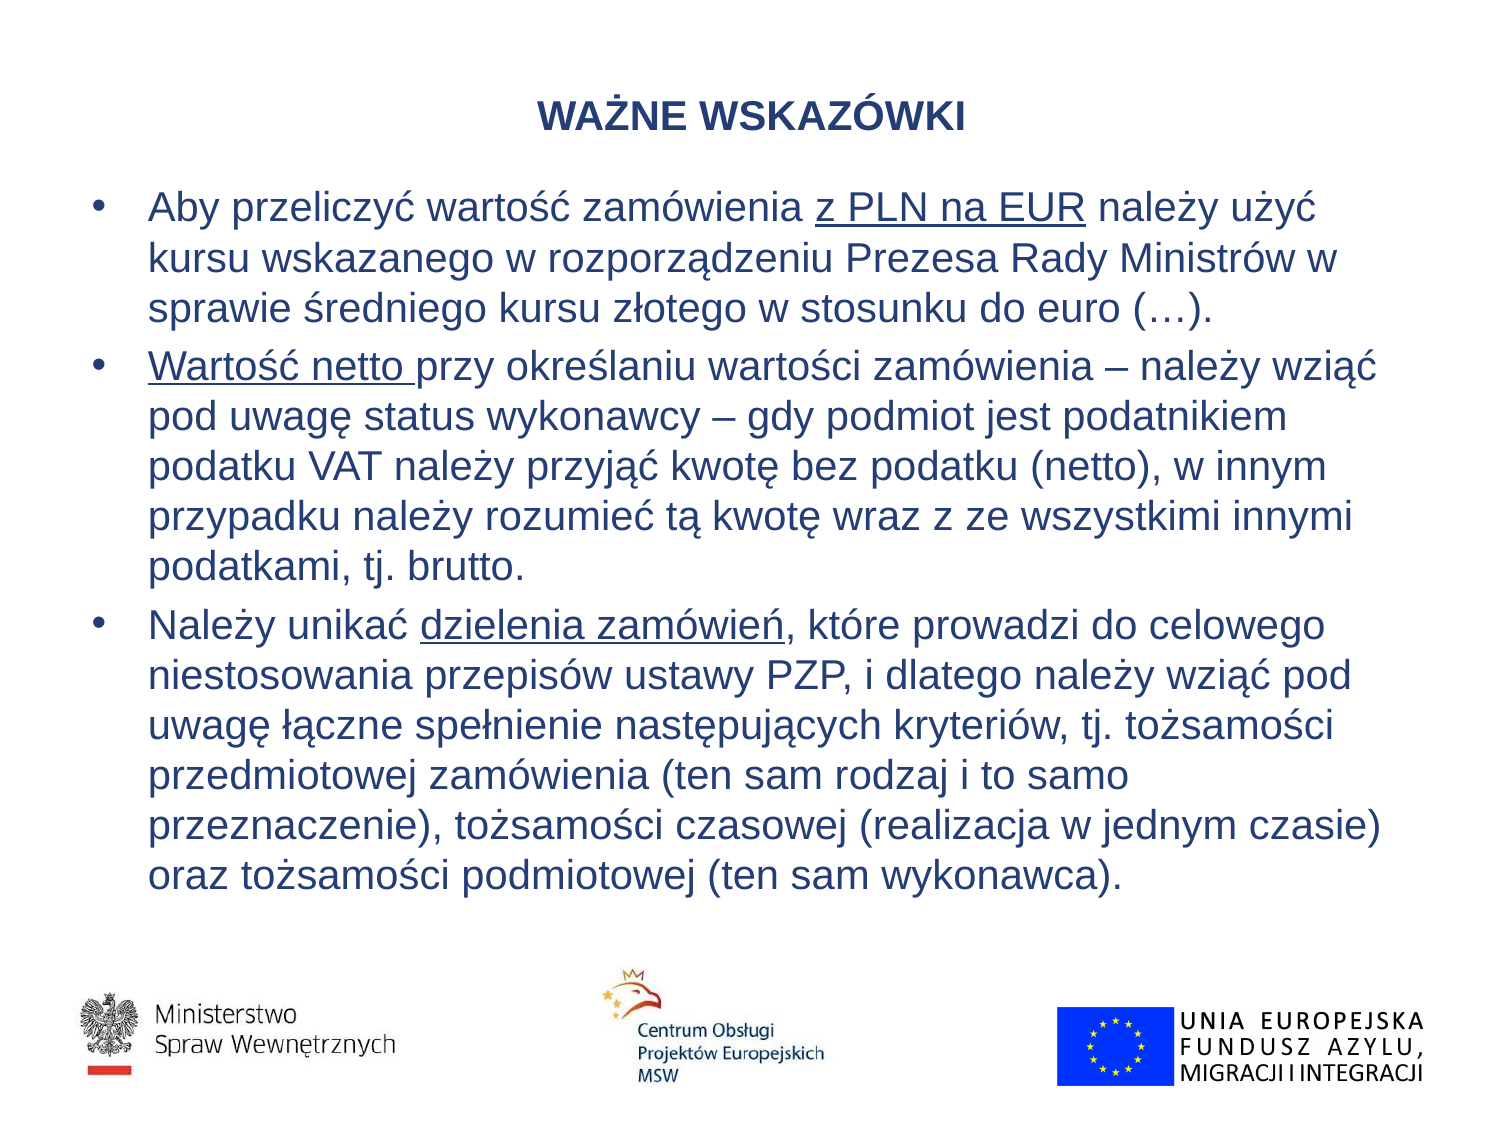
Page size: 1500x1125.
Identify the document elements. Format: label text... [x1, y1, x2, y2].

picture [53, 975, 420, 1092]
picture [572, 952, 845, 1109]
list Aby przeliczyć wartość zamówienia z PLN na EUR należy użyć kursu wskazanego w rozporządzeniu Prezesa Rady Ministrów w sprawie średniego kursu złotego w stosunku do euro (…). Wartość netto przy określaniu wartości zamówienia – należy wziąć pod uwagę status wykonawcy – gdy podmiot jest podatnikiem podatku VAT należy przyjąć kwotę bez podatku (netto), w innym przypadku należy rozumieć tą kwotę wraz z ze wszystkimi innymi podatkami, tj. brutto. Należy unikać dzielenia zamówień, które prowadzi do celowego niestosowania przepisów ustawy PZP, i dlatego należy wziąć pod uwagę łączne spełnienie następujących kryteriów, tj. tożsamości przedmiotowej zamówienia (ten sam rodzaj i to samo przeznaczenie), tożsamości czasowej (realizacja w jednym czasie) oraz tożsamości podmiotowej (ten sam wykonawca). [76, 172, 1427, 941]
title WAŻNE WSKAZÓWKI [76, 54, 1427, 172]
picture [1057, 1007, 1423, 1086]
